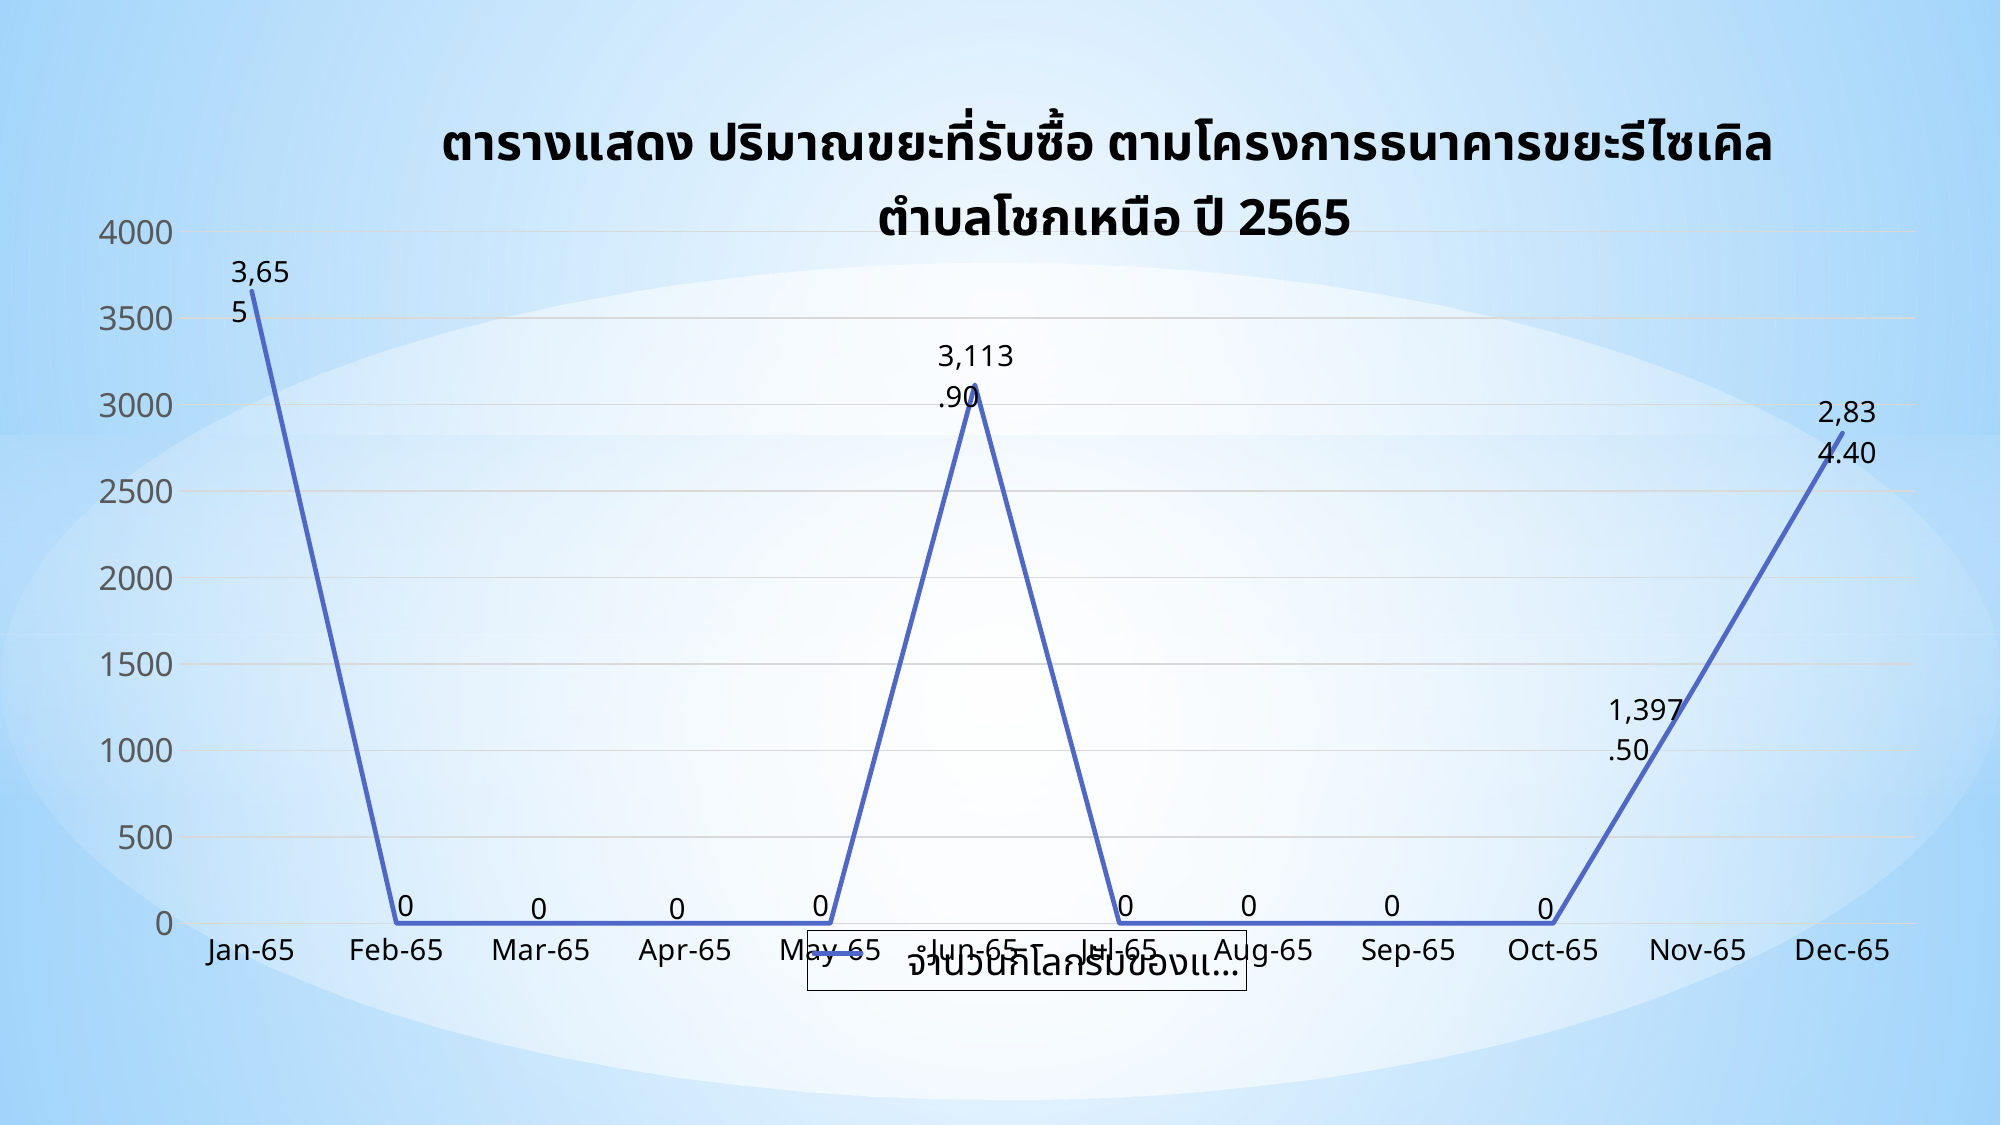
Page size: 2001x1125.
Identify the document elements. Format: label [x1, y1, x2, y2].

chart [90, 73, 1944, 1051]
